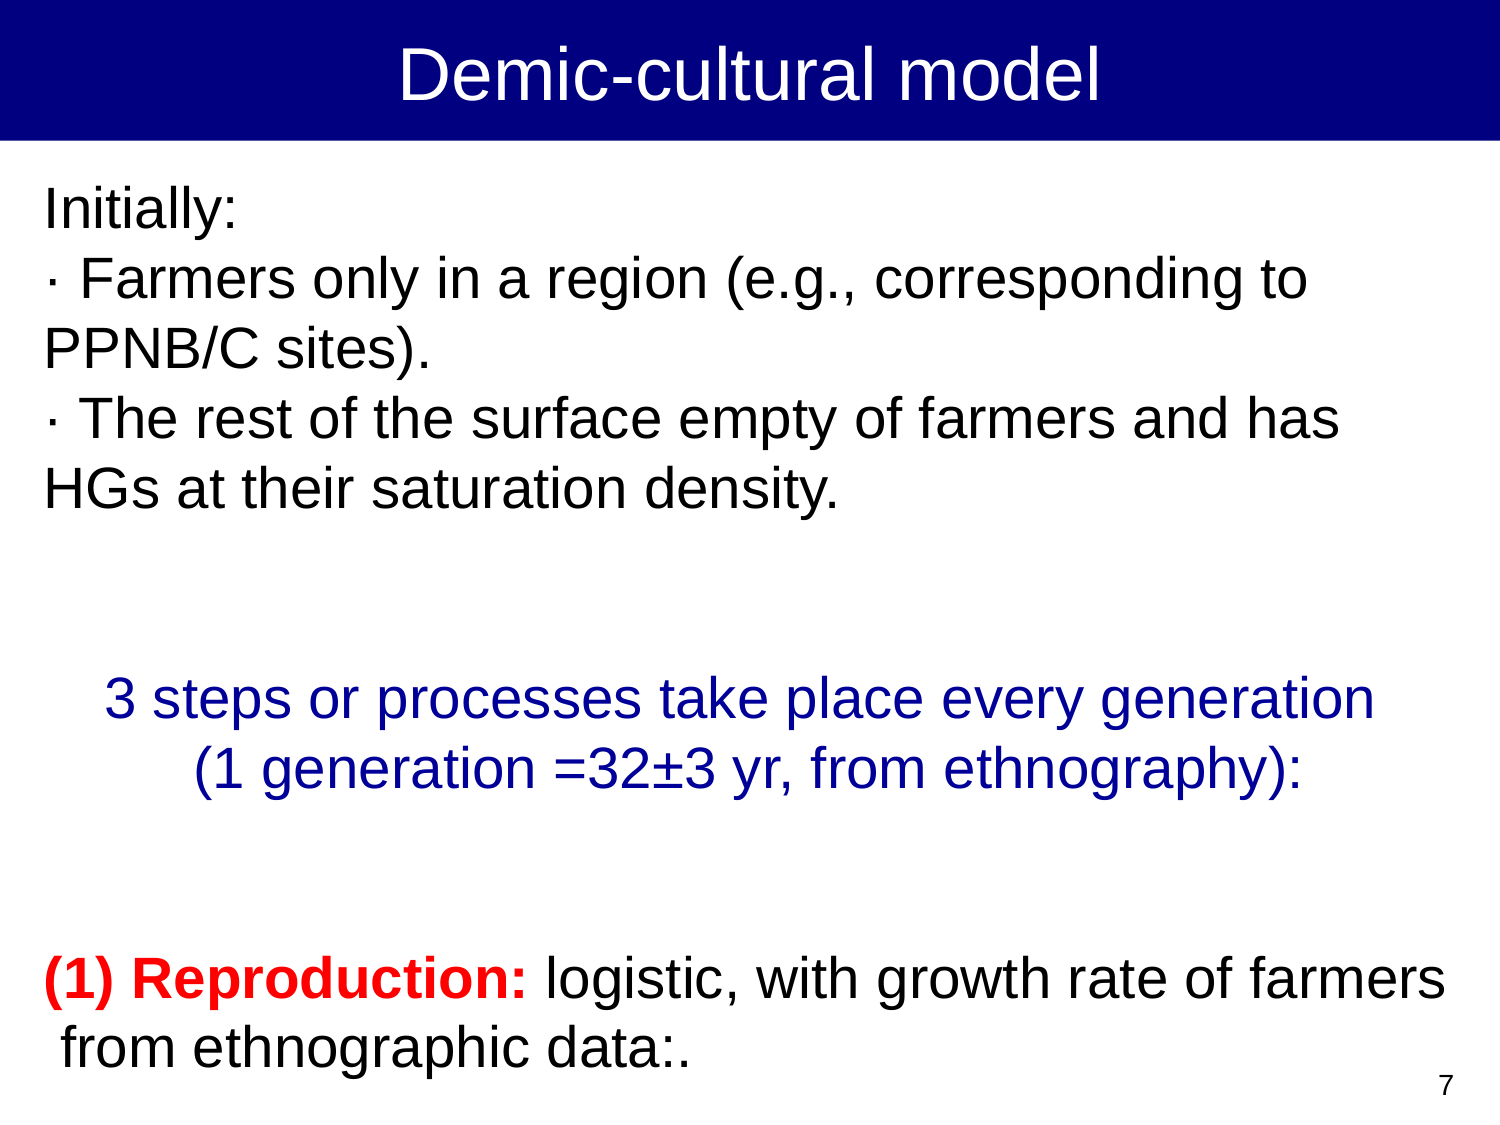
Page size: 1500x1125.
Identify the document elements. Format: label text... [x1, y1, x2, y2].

slide_number 7 [1119, 1059, 1470, 1125]
text_box Demic-cultural model [0, 0, 1500, 141]
